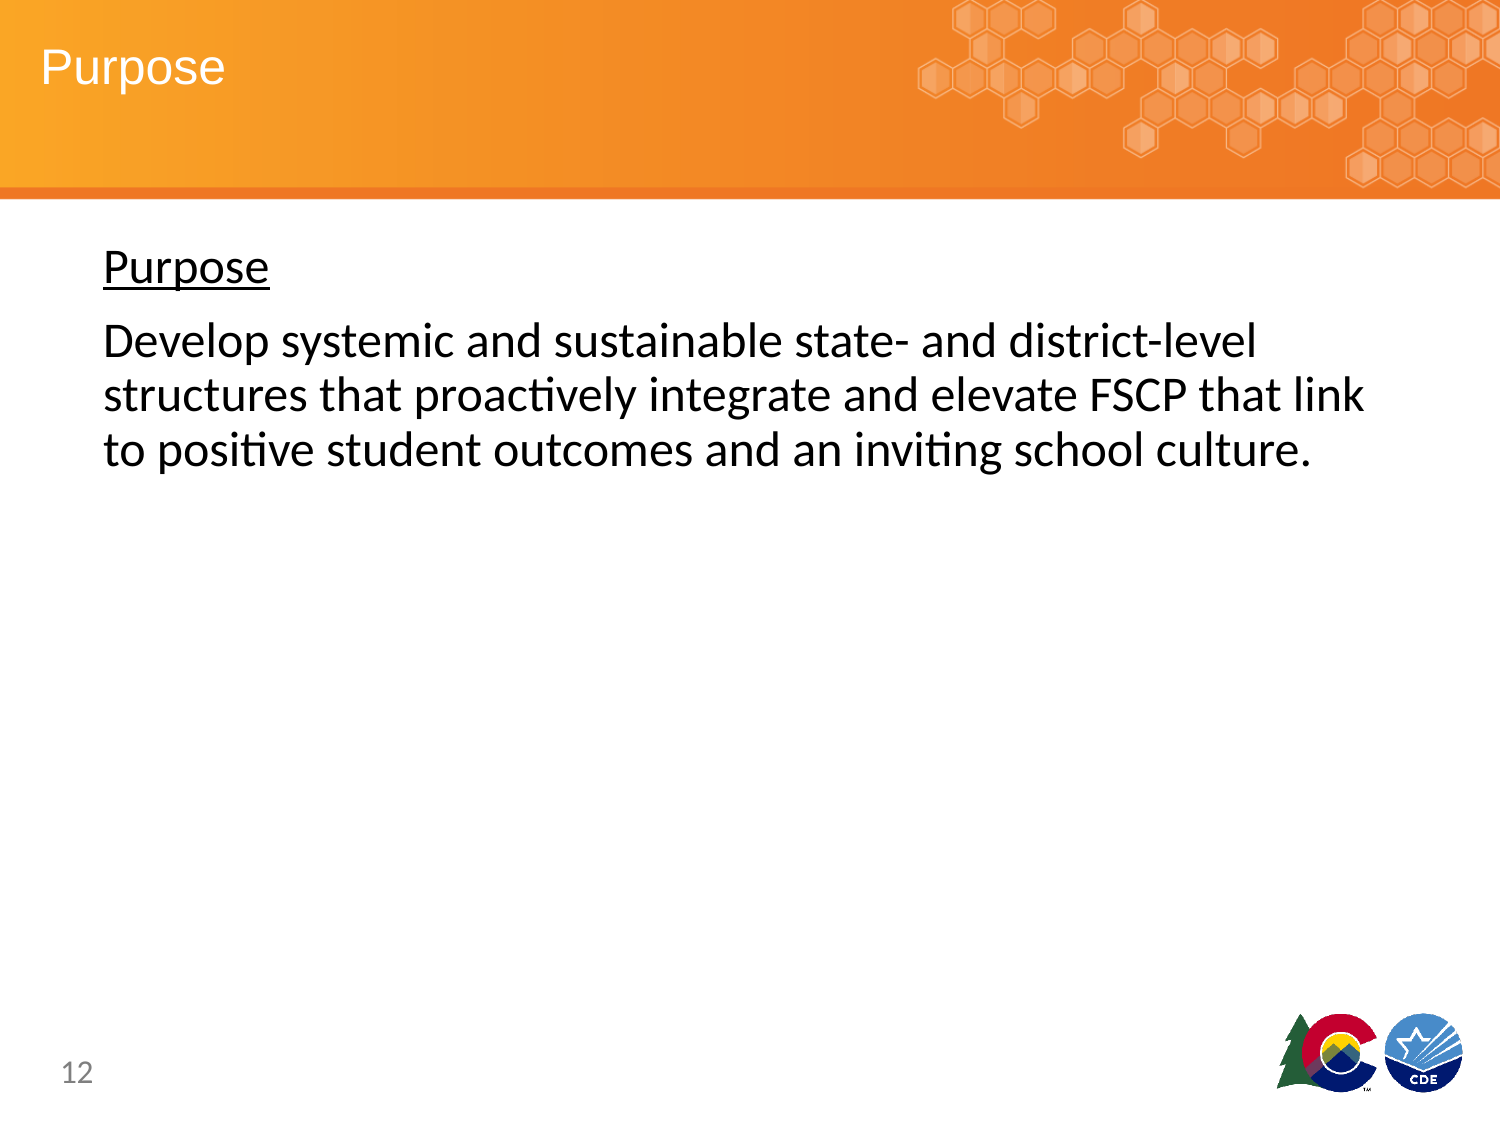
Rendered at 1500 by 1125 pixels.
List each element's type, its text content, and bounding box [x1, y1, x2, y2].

slide_number 12 [45, 1042, 122, 1103]
title Purpose [40, 41, 1038, 166]
picture [0, 0, 1500, 200]
list Purpose Develop systemic and sustainable state- and district-level structures that proactively integrate and elevate FSCP that link to positive student outcomes and an inviting school culture. [103, 239, 1397, 1002]
picture [1275, 1012, 1463, 1093]
